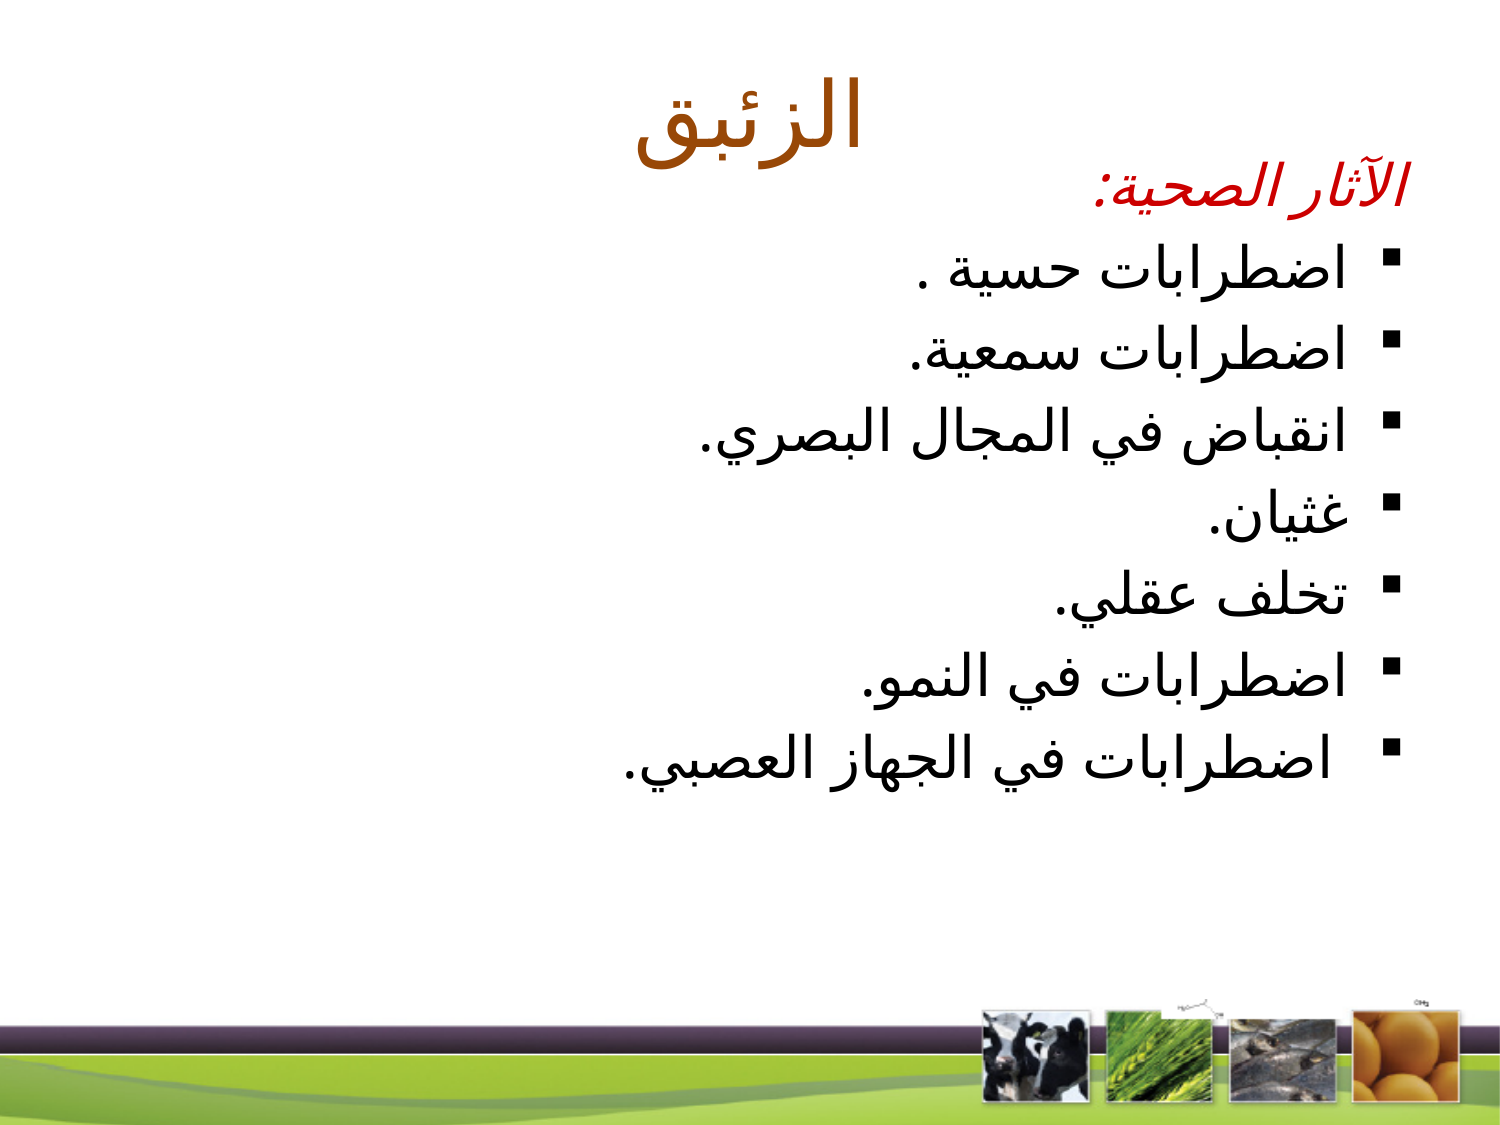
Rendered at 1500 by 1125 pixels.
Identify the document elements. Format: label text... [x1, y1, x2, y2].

title الزئبق [75, 45, 1425, 176]
picture [0, 998, 1500, 1125]
list الآثار الصحية: اضطرابات حسية . اضطرابات سمعية. انقباض في المجال البصري. غثيان. تخلف عقلي. اضطرابات في النمو. اضطرابات في الجهاز العصبي. [70, 140, 1421, 856]
